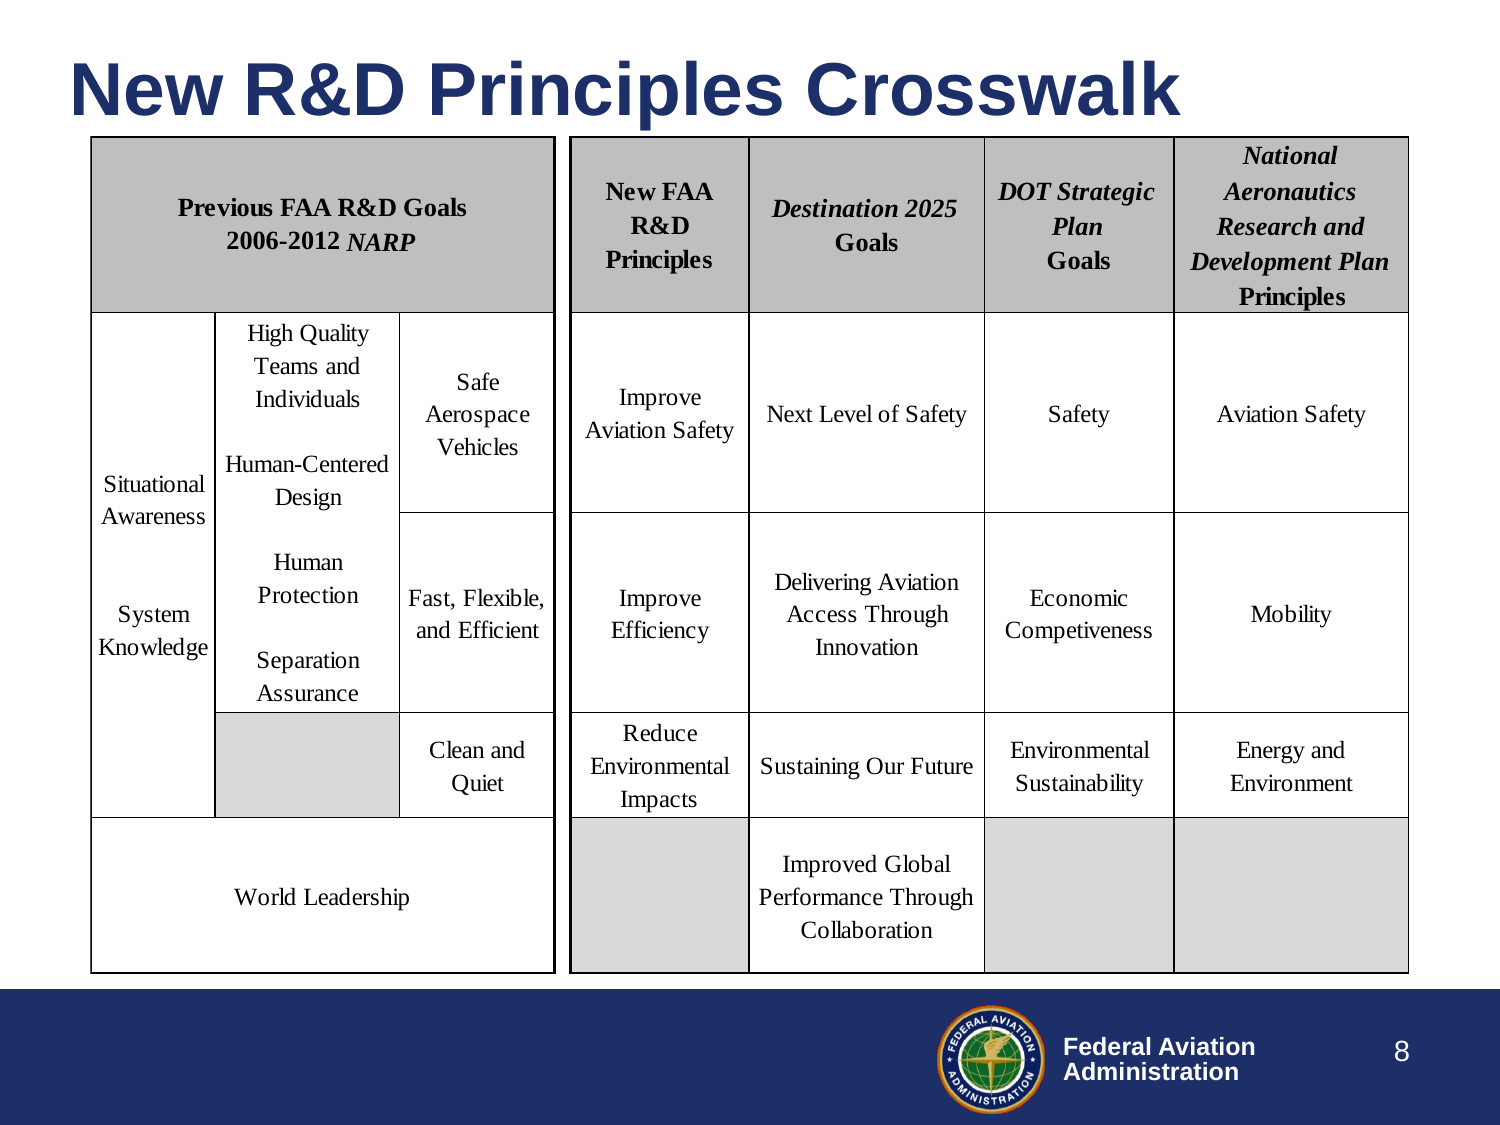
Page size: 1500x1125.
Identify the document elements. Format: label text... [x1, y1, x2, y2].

picture [89, 136, 1411, 976]
picture [936, 1004, 1045, 1114]
slide_number 8 [1074, 1024, 1426, 1103]
title New R&D Principles Crosswalk [54, 35, 1444, 136]
